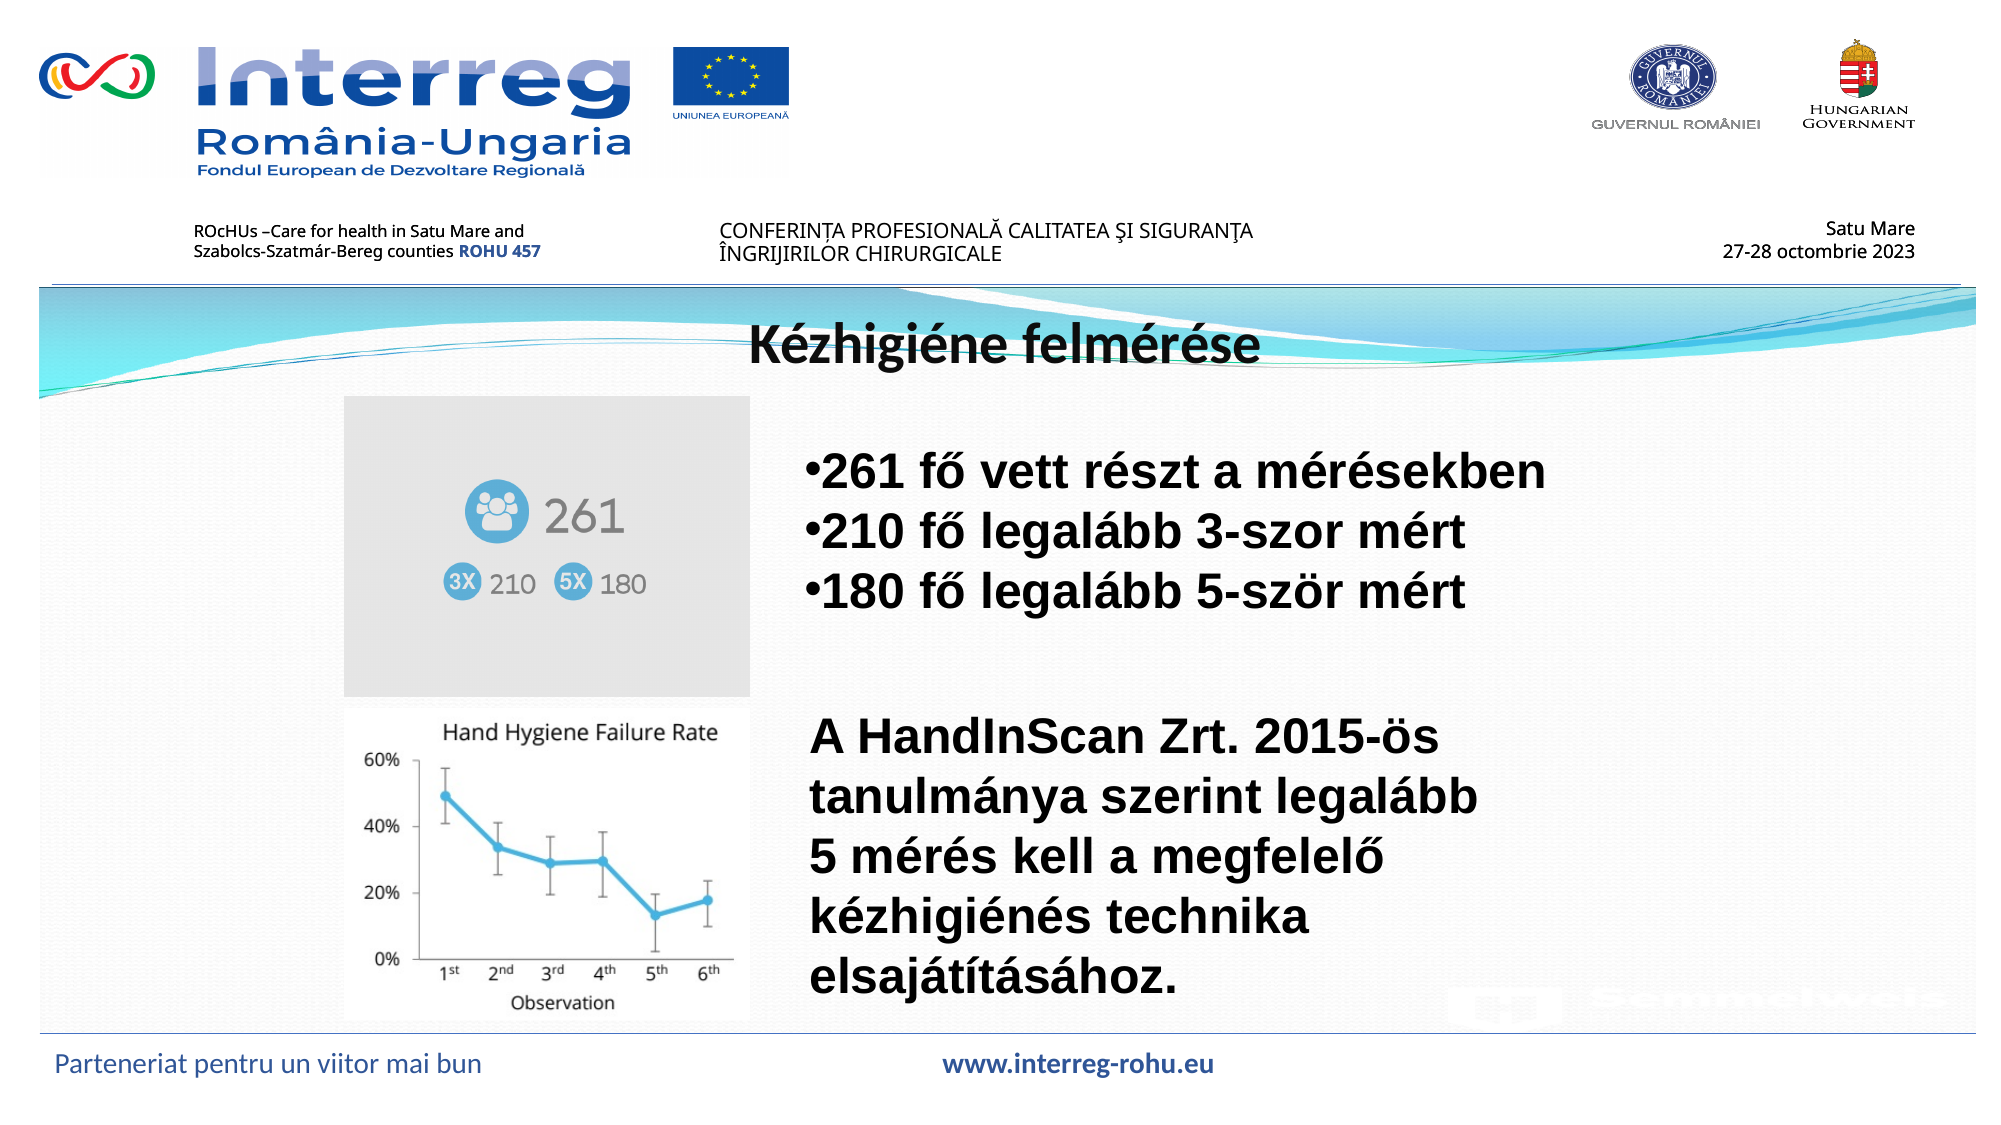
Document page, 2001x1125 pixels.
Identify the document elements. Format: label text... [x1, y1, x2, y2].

picture [1592, 39, 1915, 129]
text_box A HandInScan Zrt. 2015-ös tanulmánya szerint legalább 5 mérés kell a megfelelő kézhigiénés technika elsajátításához. [794, 696, 1545, 1012]
picture [39, 287, 1976, 1032]
text_box Kézhigiéne felmérése [734, 297, 1277, 383]
text_box 261 fő vett részt a mérésekben 210 fő legalább 3-szor mért 180 fő legalább 5-ször mért [789, 431, 1656, 627]
footer Parteneriat pentru un viitor mai bun www.interreg-rohu.eu [39, 1032, 1976, 1092]
picture [39, 47, 789, 178]
